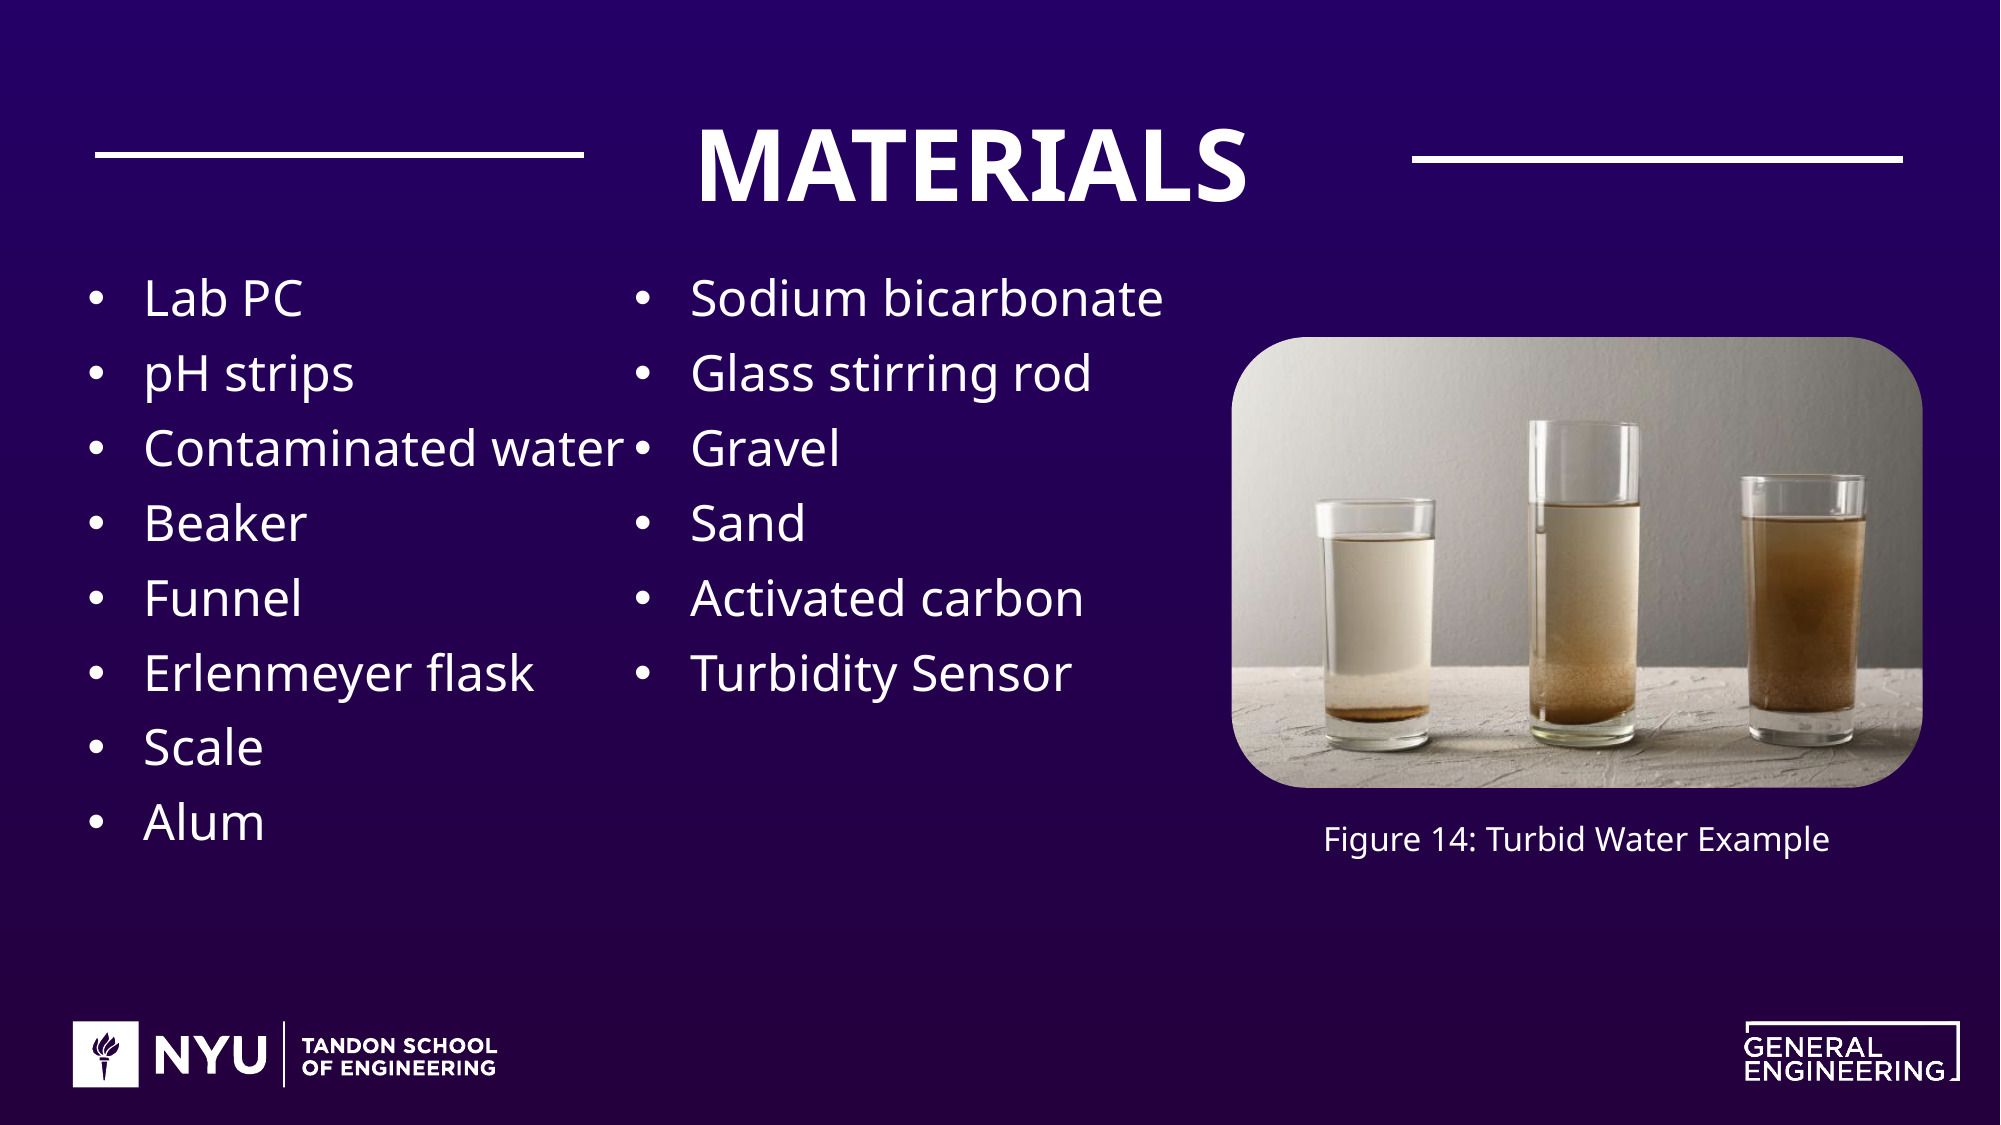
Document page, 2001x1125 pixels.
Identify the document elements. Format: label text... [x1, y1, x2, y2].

picture [1231, 337, 1923, 788]
text_box Lab PC pH strips Contaminated water Beaker Funnel Erlenmeyer flask Scale Alum Sodium bicarbonate Glass stirring rod Gravel Sand Activated carbon Turbidity Sensor [72, 258, 1196, 867]
picture [72, 1021, 498, 1088]
text_box Figure 14: Turbid Water Example [1154, 810, 2000, 867]
text_box MATERIALS [693, 126, 1307, 223]
picture [1744, 1021, 1960, 1081]
